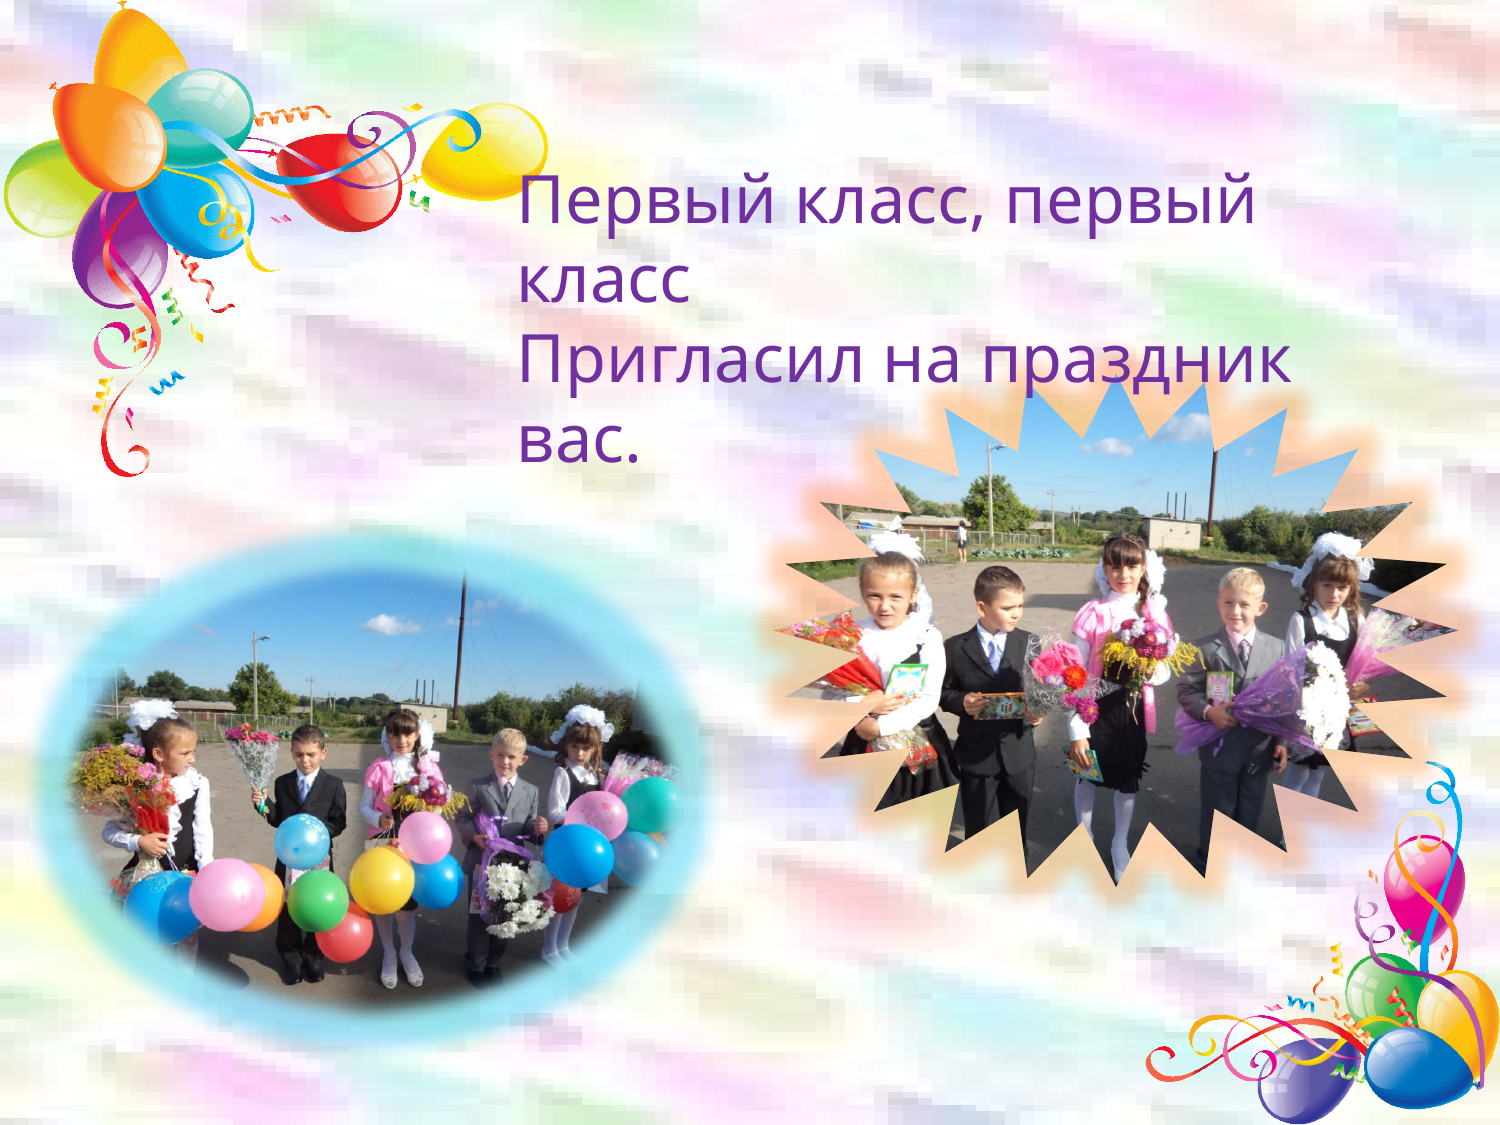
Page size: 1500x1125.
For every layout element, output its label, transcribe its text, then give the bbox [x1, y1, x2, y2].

picture [0, 0, 1500, 1125]
text_box Первый класс, первый класс Пригласил на праздник вас. [501, 148, 1365, 484]
